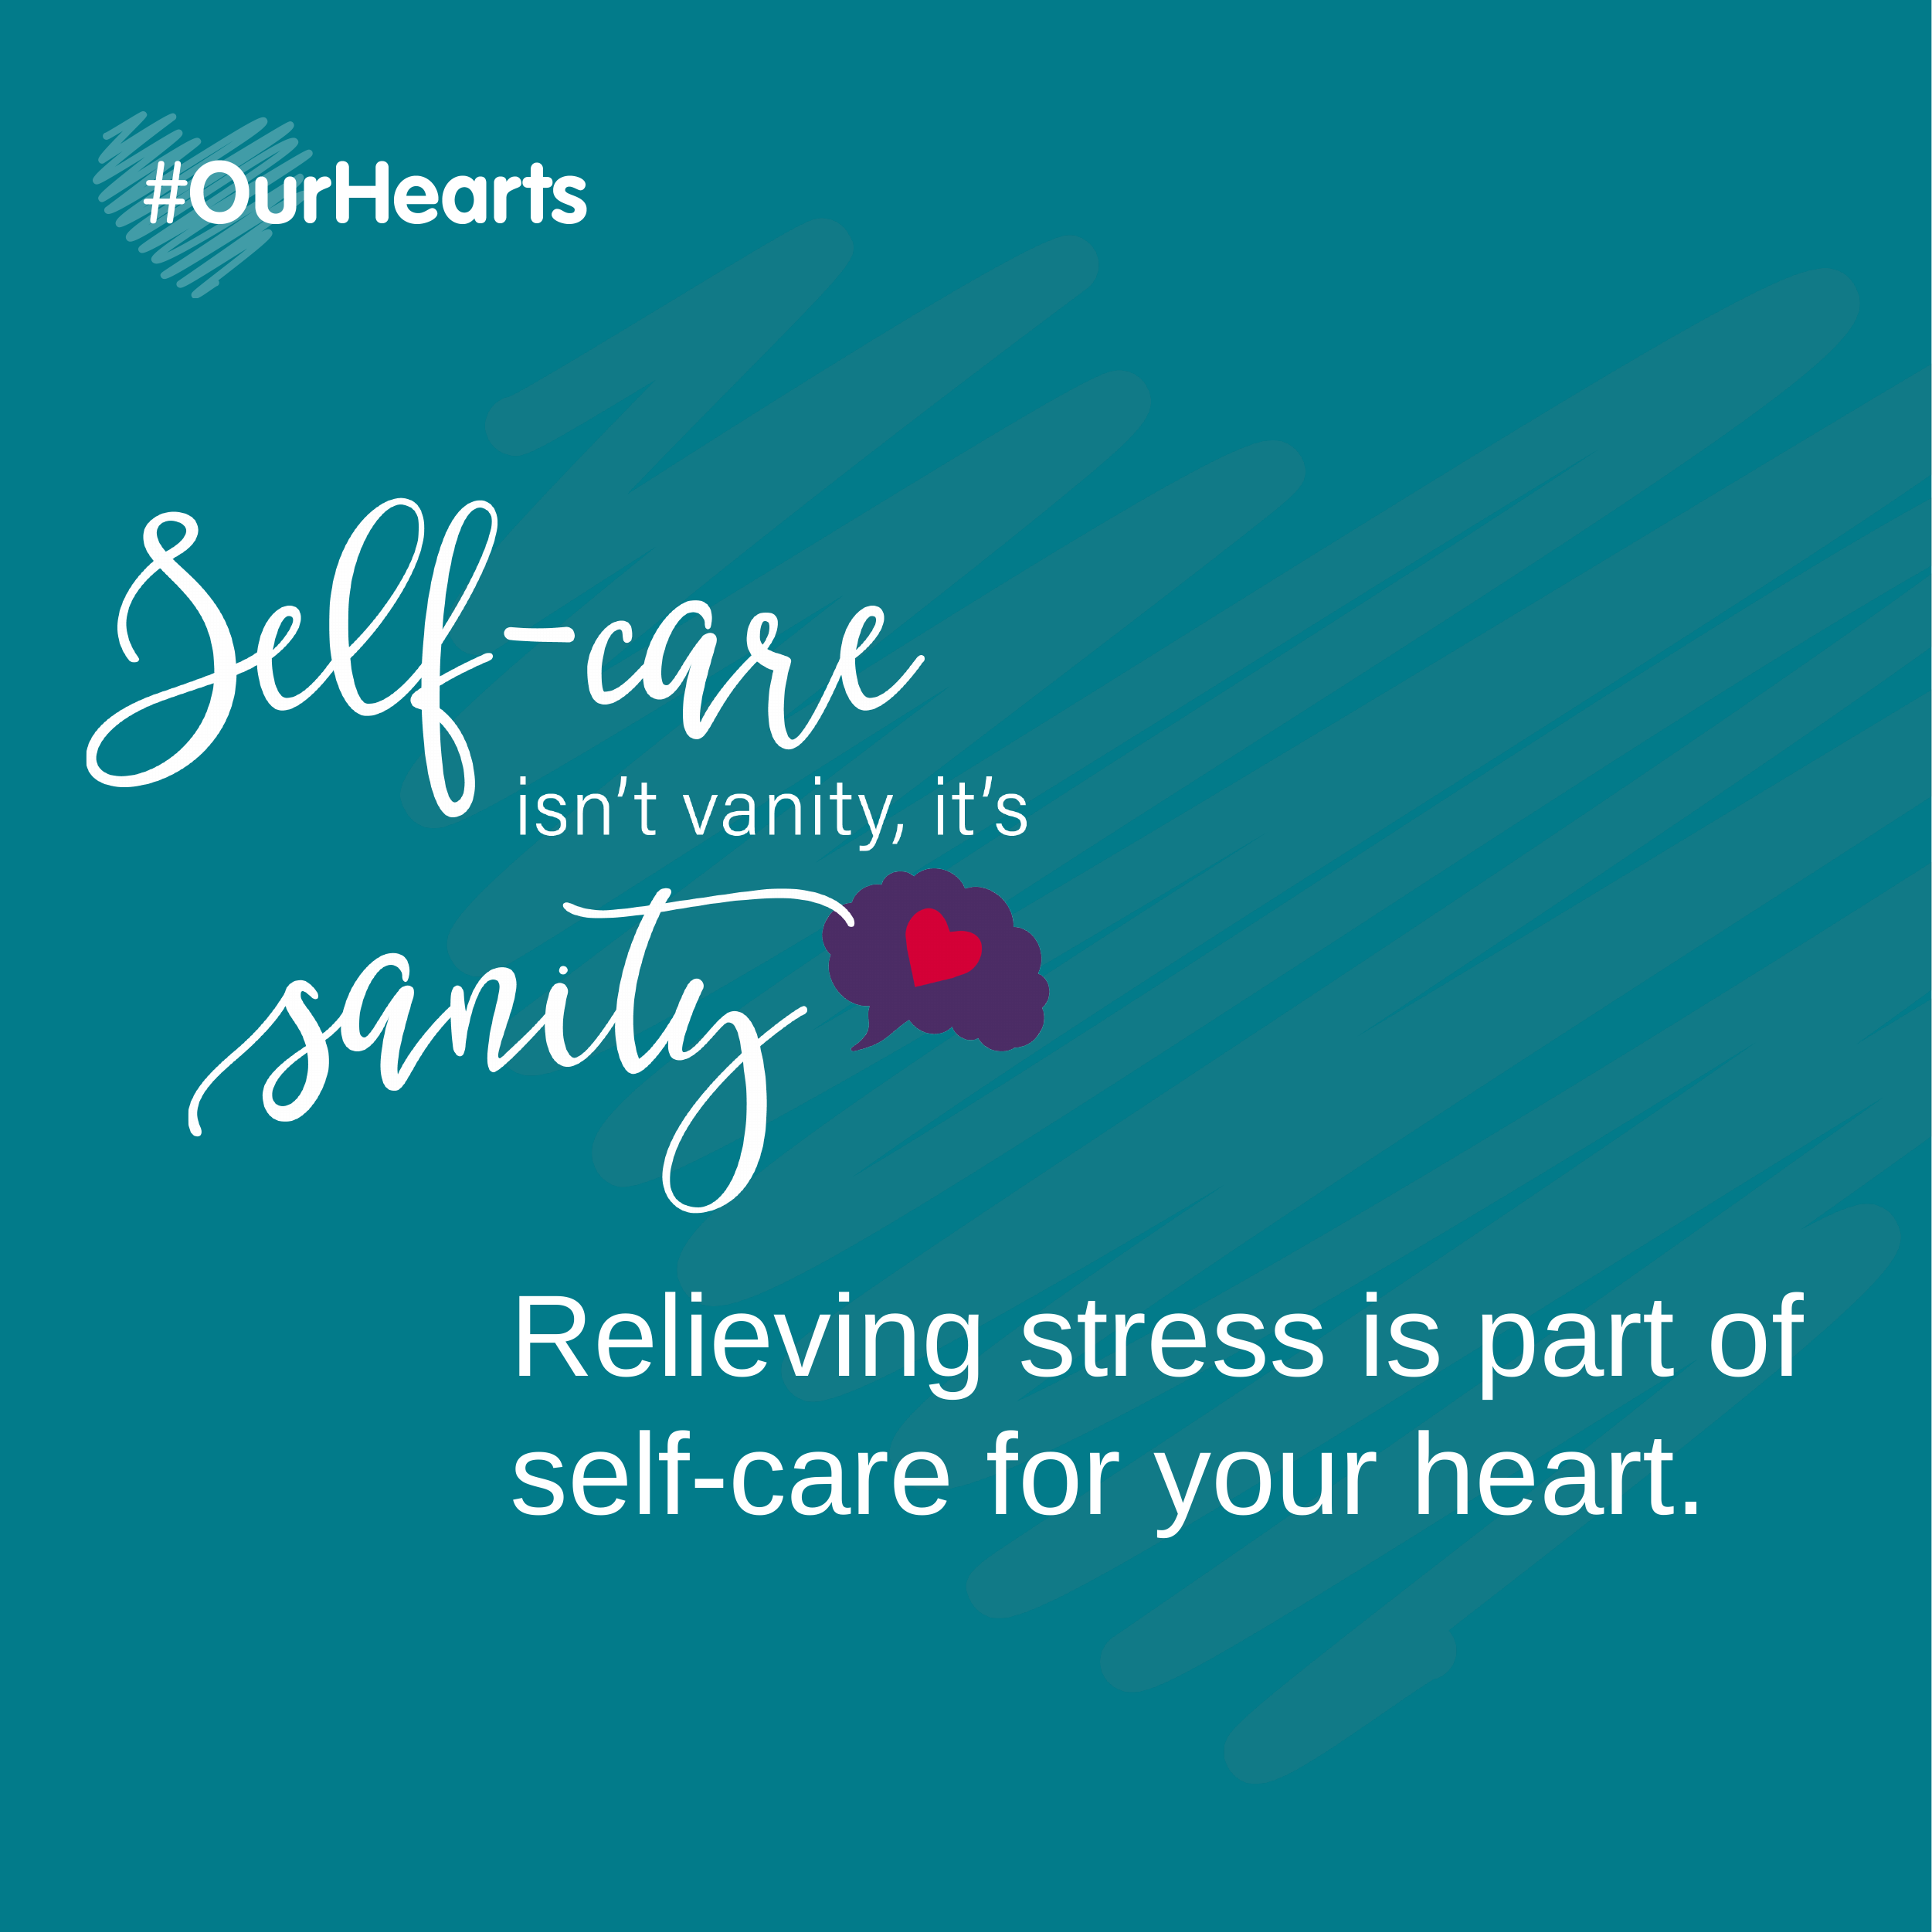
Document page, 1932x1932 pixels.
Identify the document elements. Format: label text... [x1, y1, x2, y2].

list Relieving stress is part of self-care for your heart. [509, 1255, 1932, 1595]
picture [86, 0, 1932, 1224]
picture [93, 111, 648, 298]
